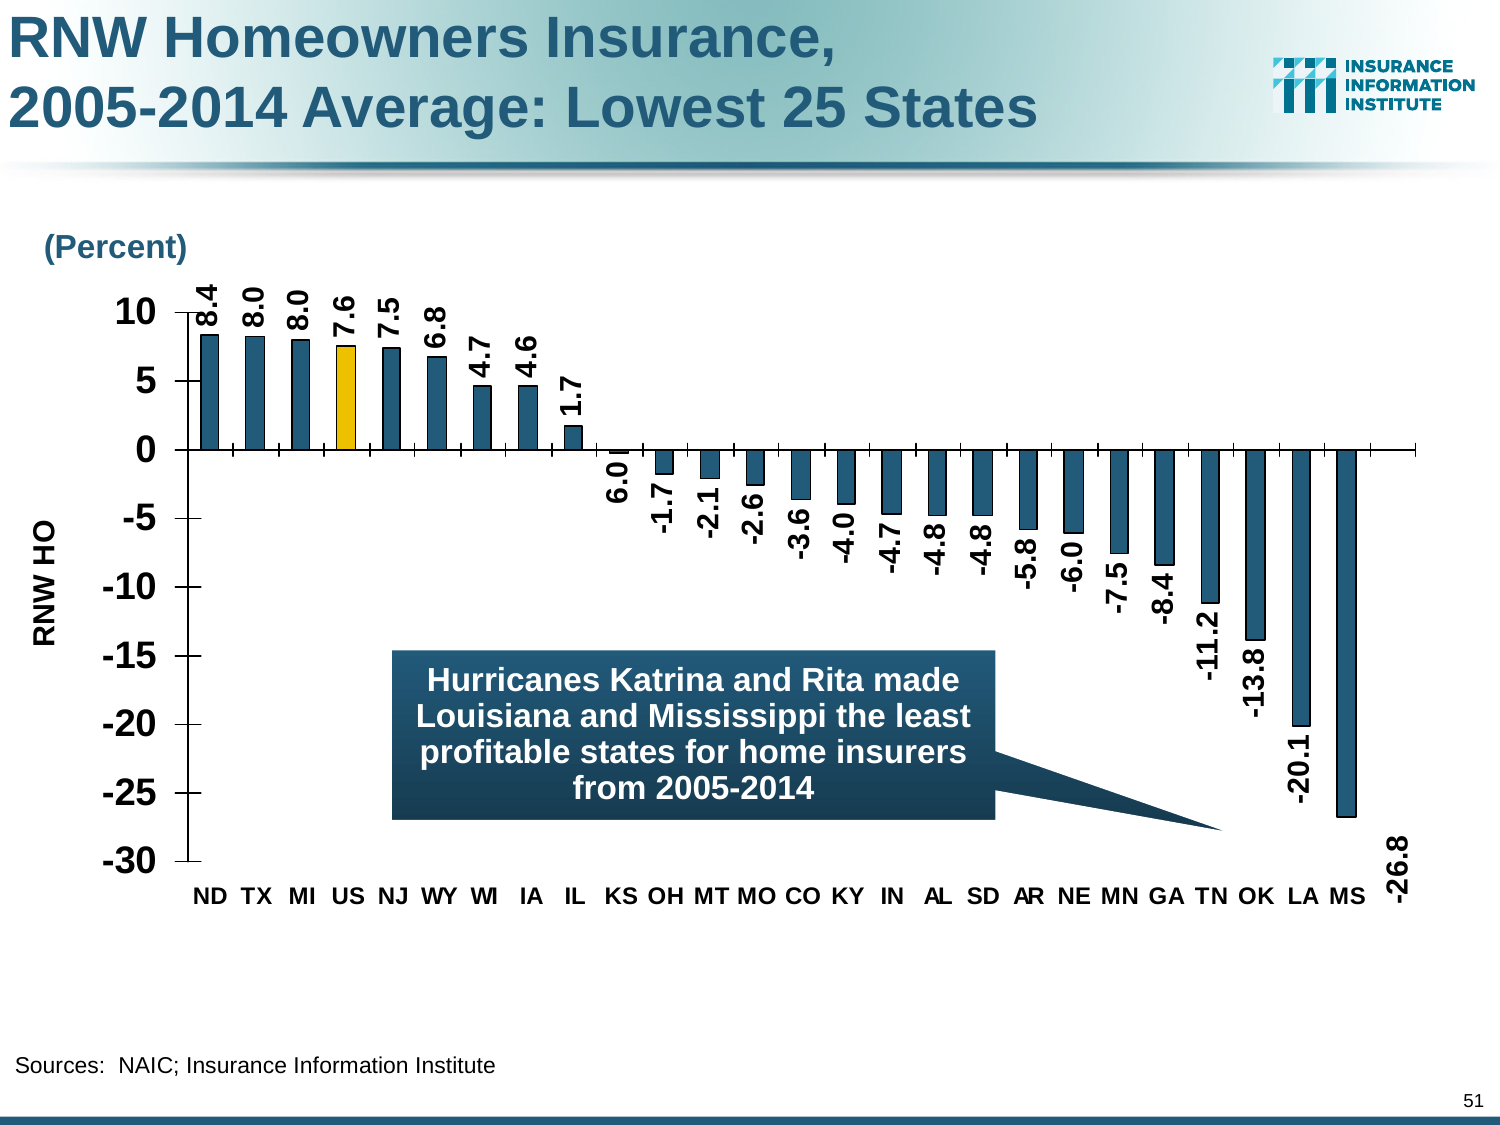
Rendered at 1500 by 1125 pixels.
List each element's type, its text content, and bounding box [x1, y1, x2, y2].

text_box Sources: NAIC; Insurance Information Institute [0, 1043, 1436, 1086]
picture [0, 0, 1500, 189]
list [12, 231, 1492, 998]
slide_number 51 [1410, 1091, 1485, 1112]
text_box RNW Homeowners Insurance, 2005-2014 Average: Lowest 25 States [0, 6, 1312, 147]
